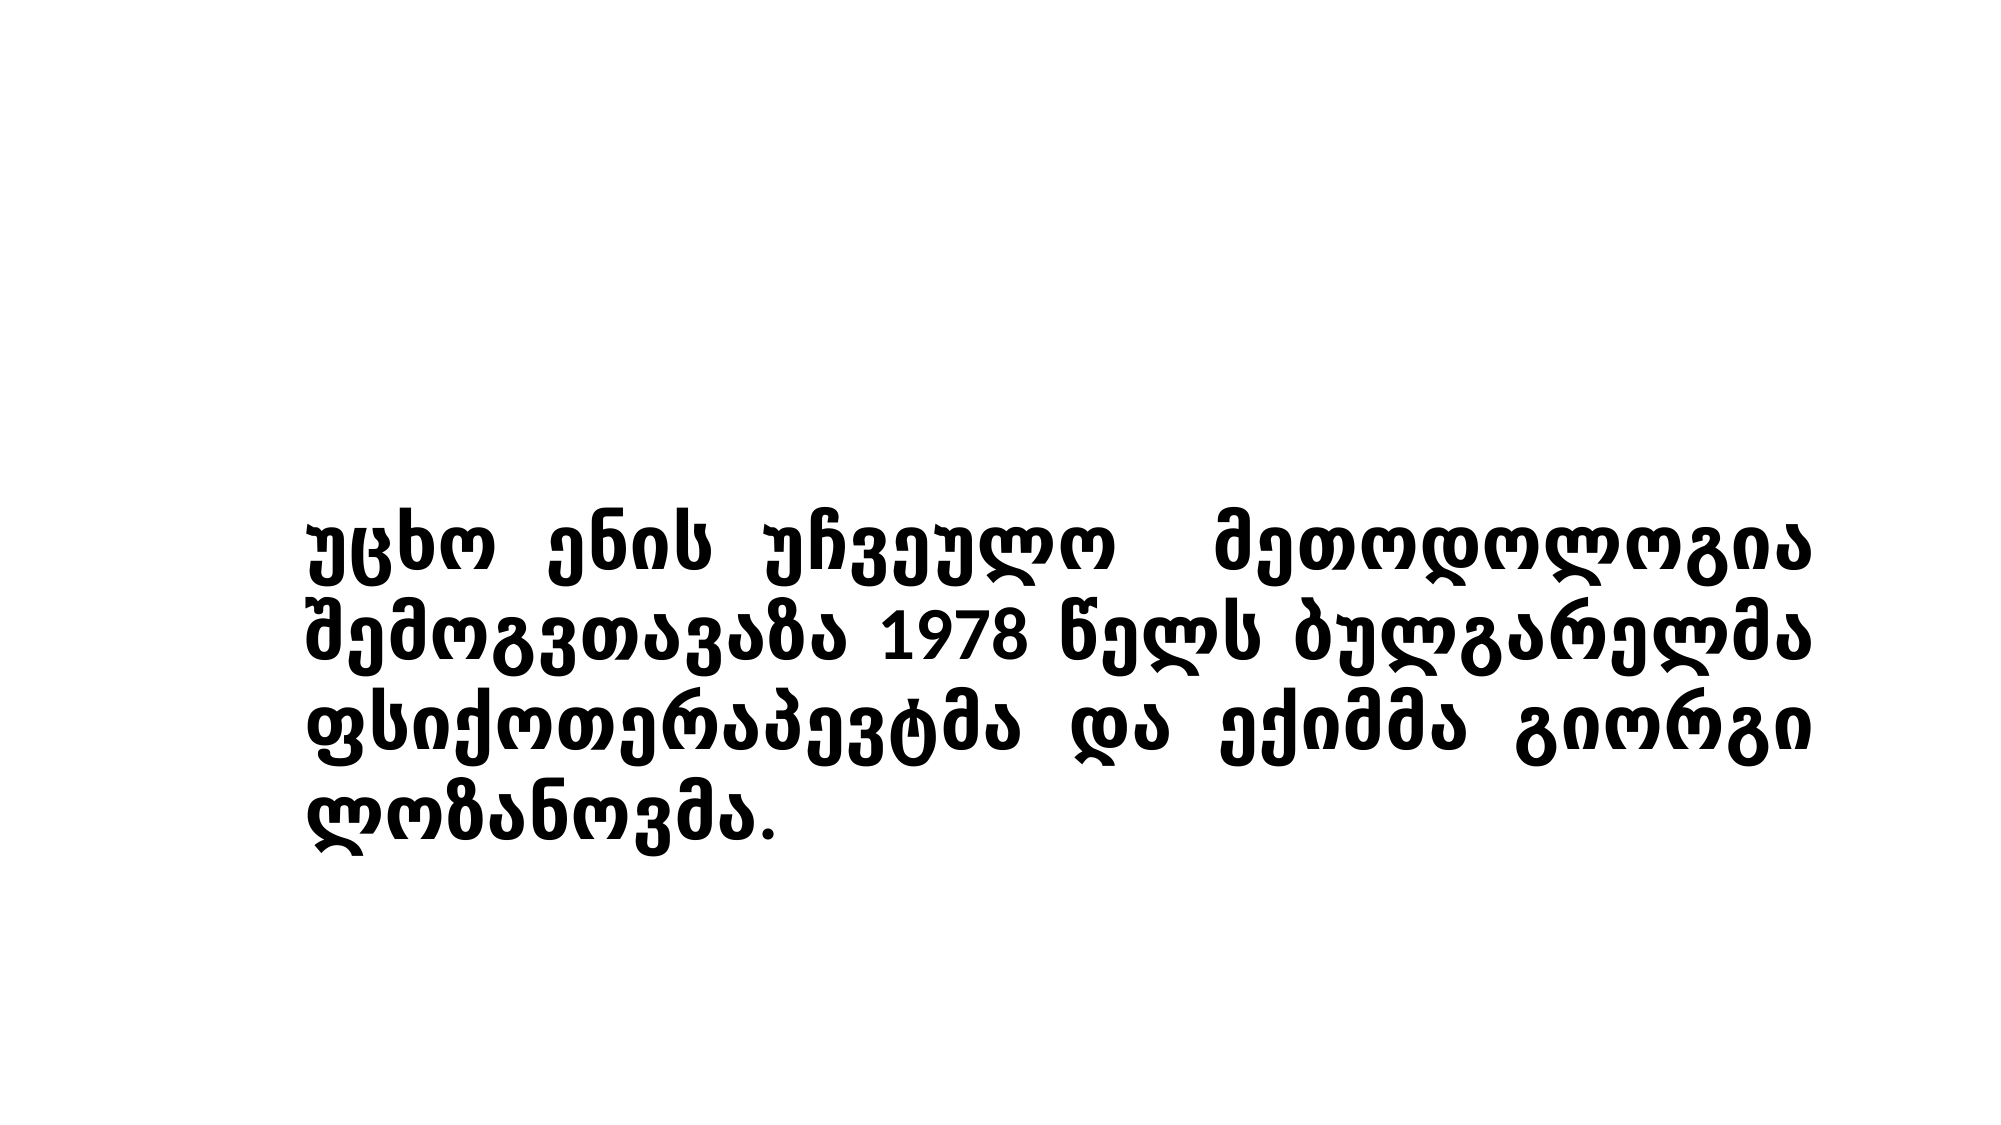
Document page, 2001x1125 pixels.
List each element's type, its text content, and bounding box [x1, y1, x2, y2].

text_box უცხო ენის უჩვეულო მეთოდოლოგია შემოგვთავაზა 1978 წელს ბულგარელმა ფსიქოთერაპევტმა და ექიმმა გიორგი ლოზანოვმა. [289, 486, 1831, 862]
